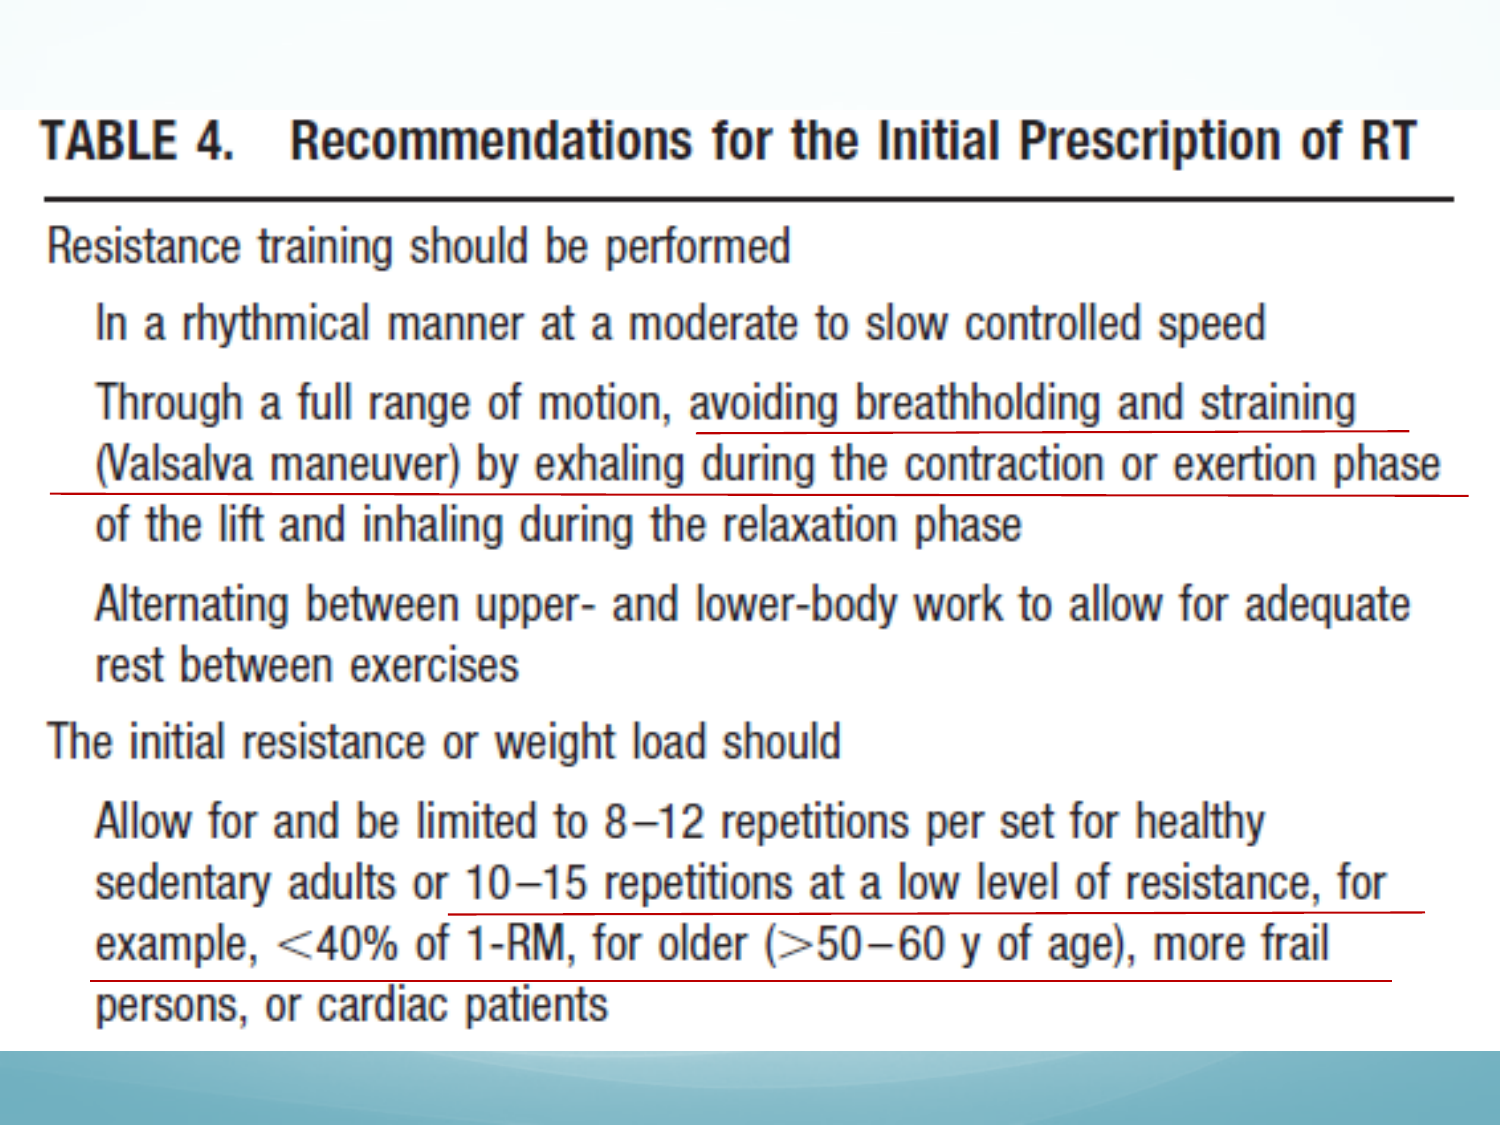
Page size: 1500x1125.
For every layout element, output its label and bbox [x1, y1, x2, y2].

text_box [695, 430, 1410, 434]
text_box [49, 493, 1470, 497]
text_box [447, 911, 1426, 916]
list [0, 109, 1500, 1052]
